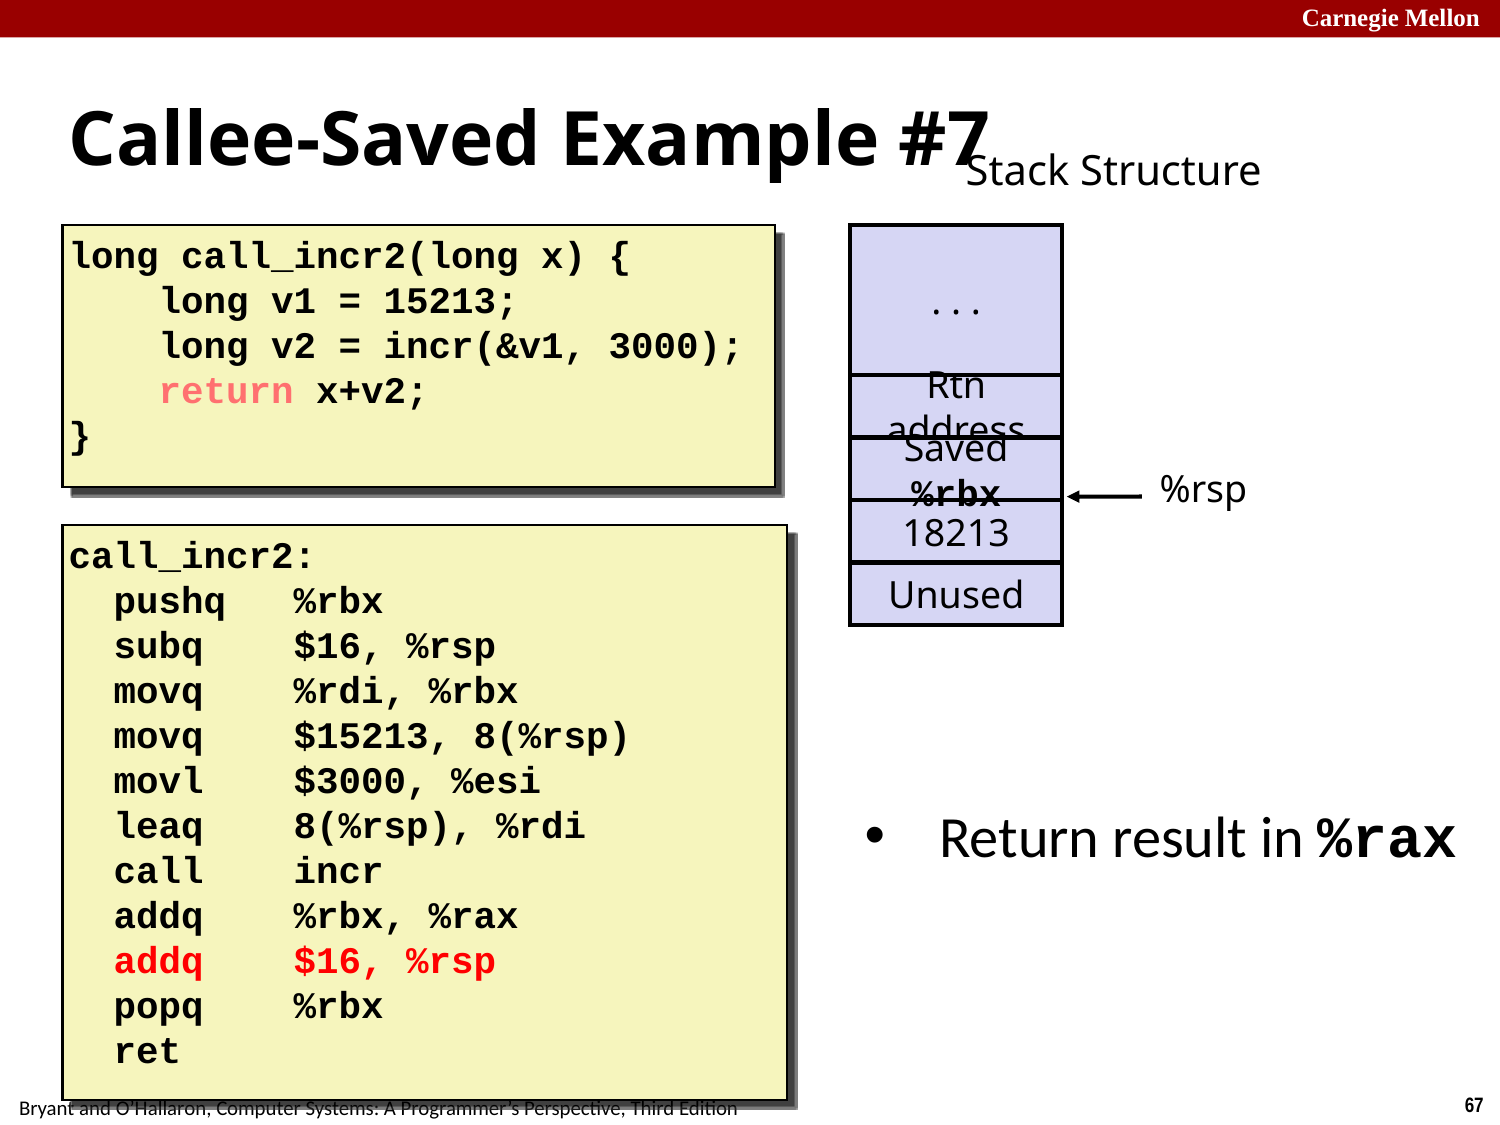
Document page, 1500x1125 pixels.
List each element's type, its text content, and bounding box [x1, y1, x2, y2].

text_box 18213 [849, 500, 1063, 562]
text_box Saved %rbx [849, 437, 1063, 500]
text_box . . . [849, 224, 1063, 374]
text_box Stack Structure [959, 137, 1269, 200]
text_box Return result in %rax [849, 791, 1500, 877]
title Callee-Saved Example #7 [62, 41, 1438, 230]
text_box call_incr2: pushq %rbx subq $16, %rsp movq %rdi, %rbx movq $15213, 8(%rsp) movl $3000, %esi leaq 8(%rsp), %rdi call incr addq %rbx, %rax addq $16, %rsp popq %rbx ret [62, 525, 788, 1100]
text_box Rtn address [849, 374, 1063, 437]
text_box %rsp [1153, 459, 1254, 517]
text_box long call_incr2(long x) { long v1 = 15213; long v2 = incr(&v1, 3000); return x+v2; } [62, 224, 775, 488]
text_box [1066, 490, 1142, 503]
text_box Unused [849, 562, 1063, 625]
